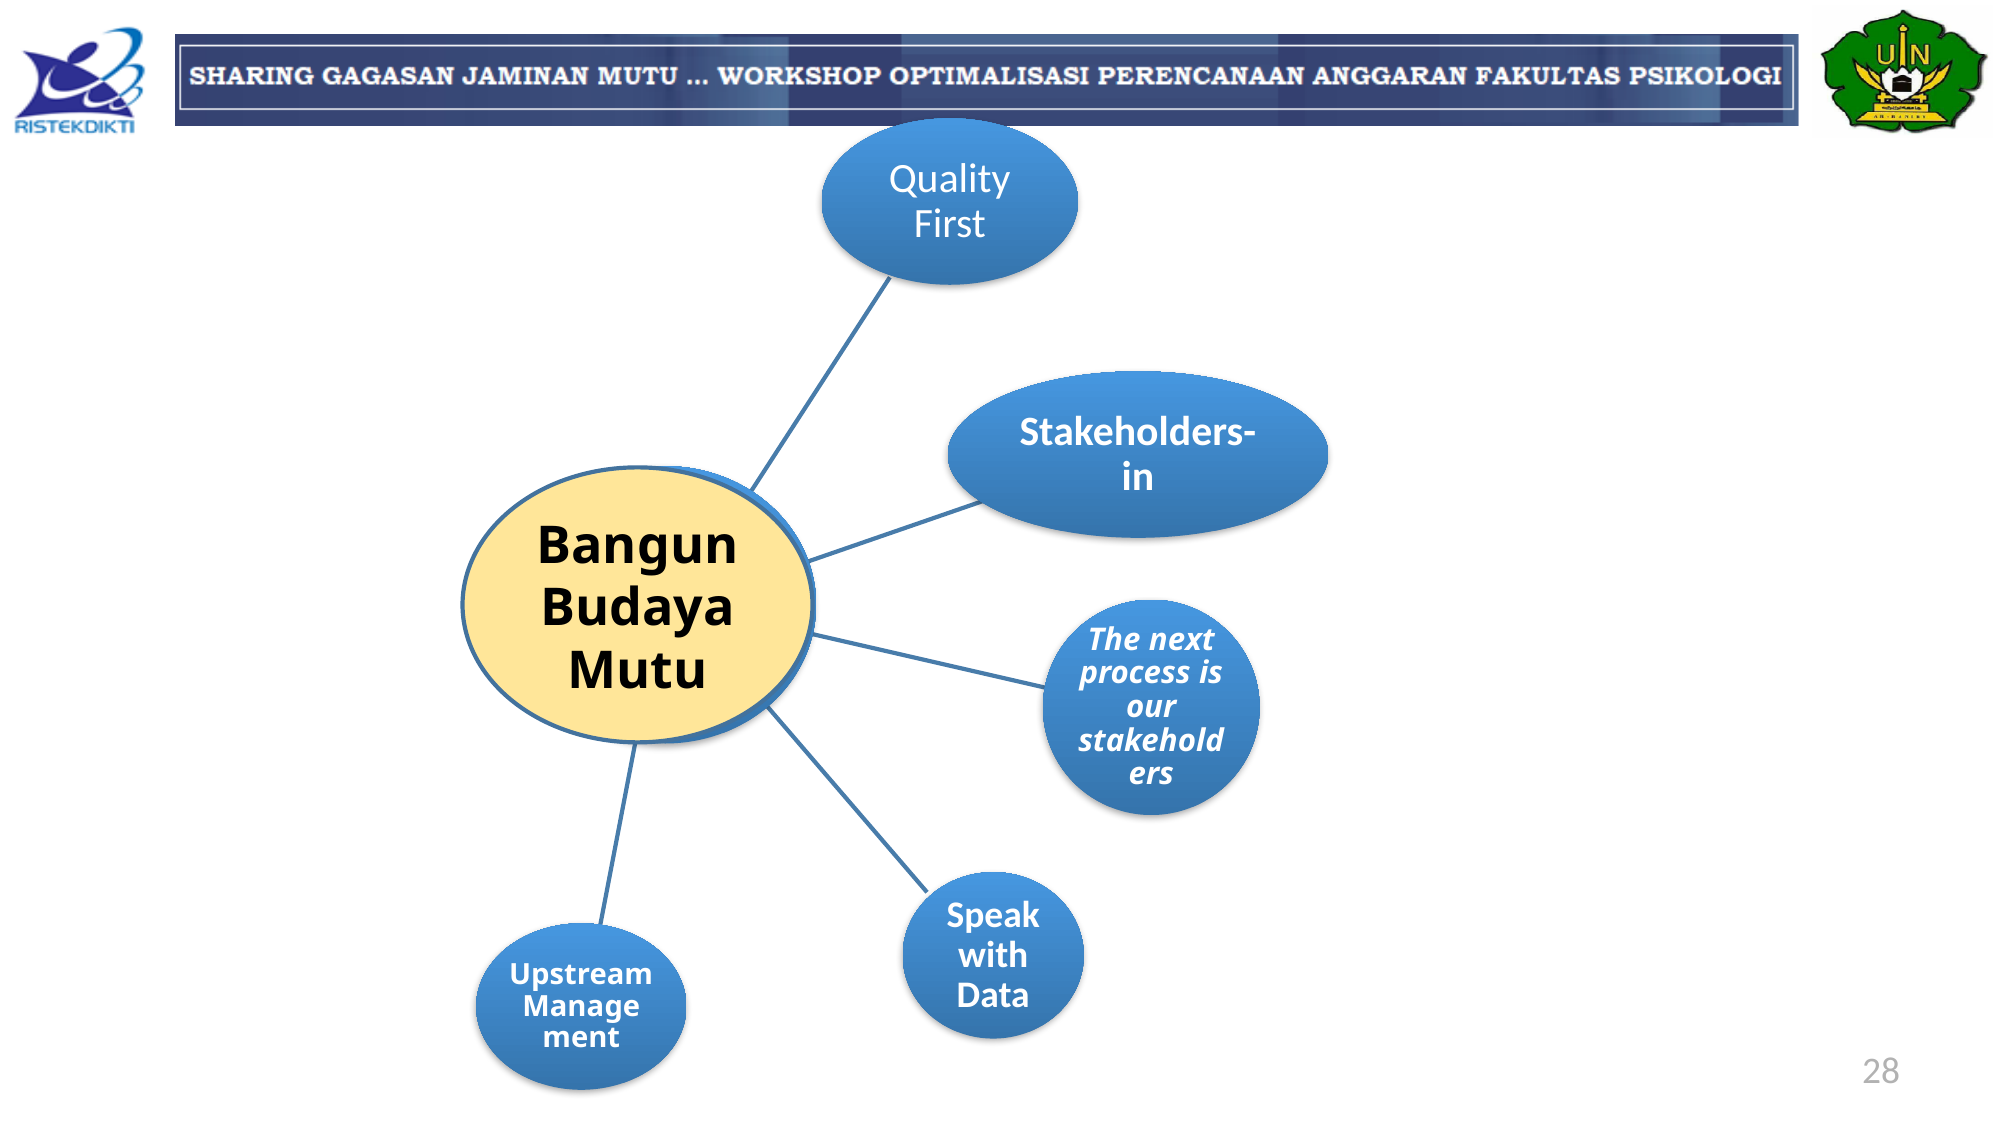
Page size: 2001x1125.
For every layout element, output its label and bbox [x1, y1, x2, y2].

picture [175, 34, 1802, 117]
picture [0, 21, 164, 141]
picture [1812, 5, 2000, 138]
text_box [49, 117, 1901, 1092]
